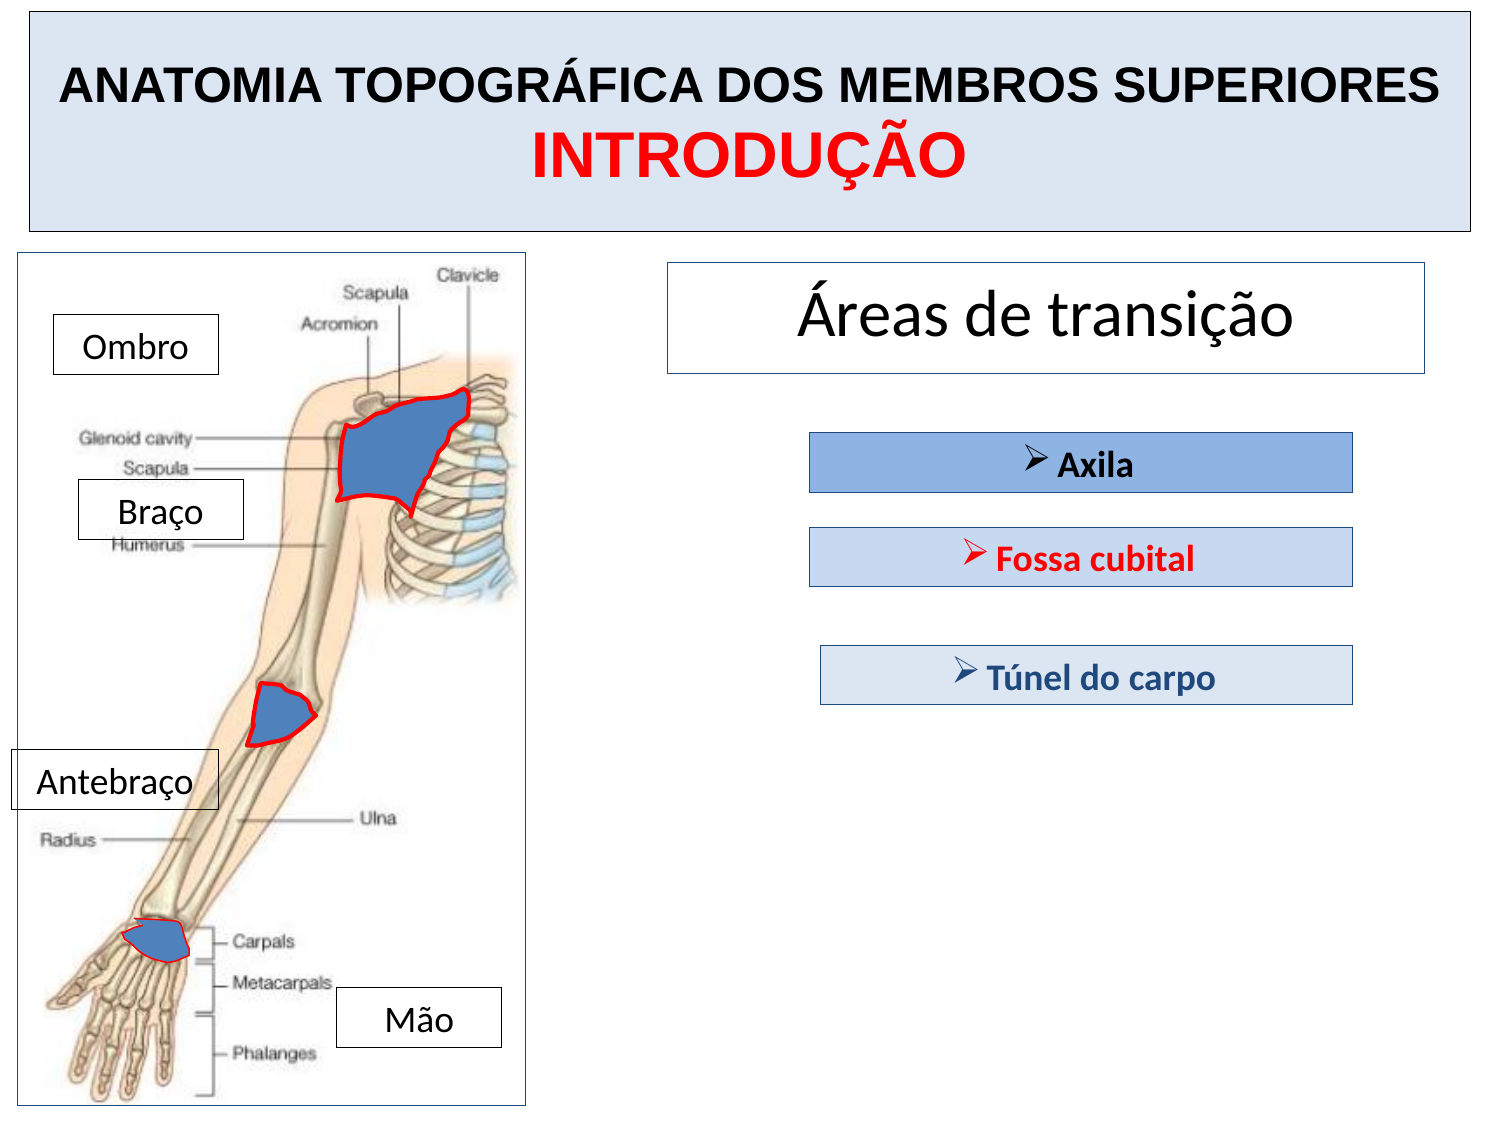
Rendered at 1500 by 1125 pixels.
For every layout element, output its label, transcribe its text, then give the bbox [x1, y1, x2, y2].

text_box Fossa cubital [809, 527, 1353, 587]
title ANATOMIA TOPOGRÁFICA DOS MEMBROS SUPERIORES INTRODUÇÃO [29, 11, 1471, 232]
picture [17, 251, 526, 1107]
text_box Túnel do carpo [820, 645, 1353, 705]
list Áreas de transição [667, 262, 1425, 374]
text_box Axila [809, 432, 1353, 493]
